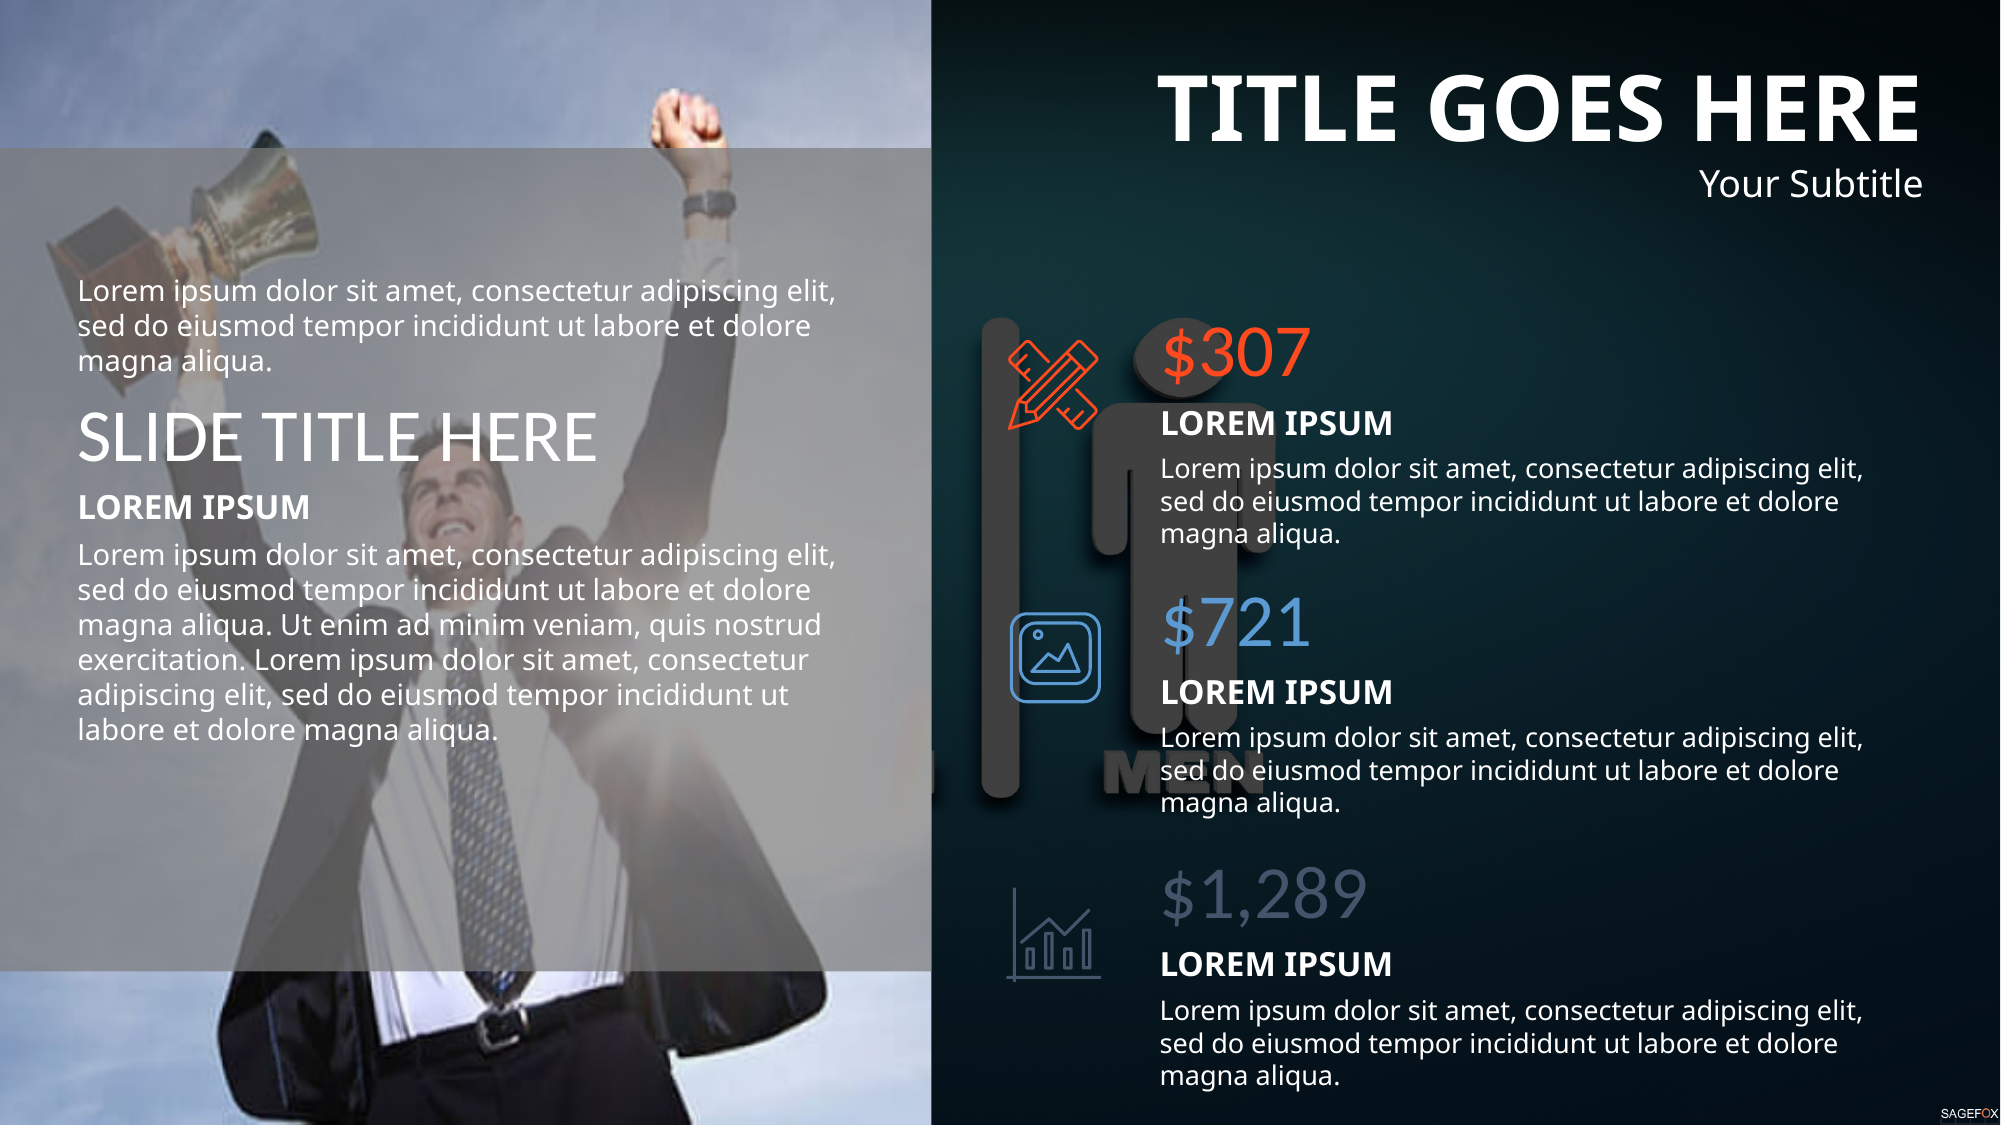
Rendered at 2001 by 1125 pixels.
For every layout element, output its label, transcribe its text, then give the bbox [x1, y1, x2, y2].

text_box [0, 972, 932, 1125]
picture [932, 0, 2001, 1125]
text_box Lorem ipsum dolor sit amet, consectetur adipiscing elit, sed do eiusmod tempor incididunt ut labore et dolore magna aliqua. SLIDE TITLE HERE LOREM IPSUM Lorem ipsum dolor sit amet, consectetur adipiscing elit, sed do eiusmod tempor incididunt ut labore et dolore magna aliqua. Ut enim ad minim veniam, quis nostrud exercitation. Lorem ipsum dolor sit amet, consectetur adipiscing elit, sed do eiusmod tempor incididunt ut labore et dolore magna aliqua. [62, 264, 859, 754]
text_box TITLE GOES HERE Your Subtitle [1035, 42, 1939, 212]
text_box [0, 0, 932, 147]
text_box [1007, 339, 1099, 430]
text_box $1,289 LOREM IPSUM Lorem ipsum dolor sit amet, consectetur adipiscing elit, sed do eiusmod tempor incididunt ut labore et dolore magna aliqua. [1144, 836, 1908, 1099]
text_box $307 LOREM IPSUM Lorem ipsum dolor sit amet, consectetur adipiscing elit, sed do eiusmod tempor incididunt ut labore et dolore magna aliqua. [1145, 294, 1908, 557]
text_box $721 LOREM IPSUM Lorem ipsum dolor sit amet, consectetur adipiscing elit, sed do eiusmod tempor incididunt ut labore et dolore magna aliqua. [1145, 563, 1908, 826]
text_box [0, 147, 932, 972]
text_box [1009, 612, 1101, 704]
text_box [1006, 887, 1101, 983]
